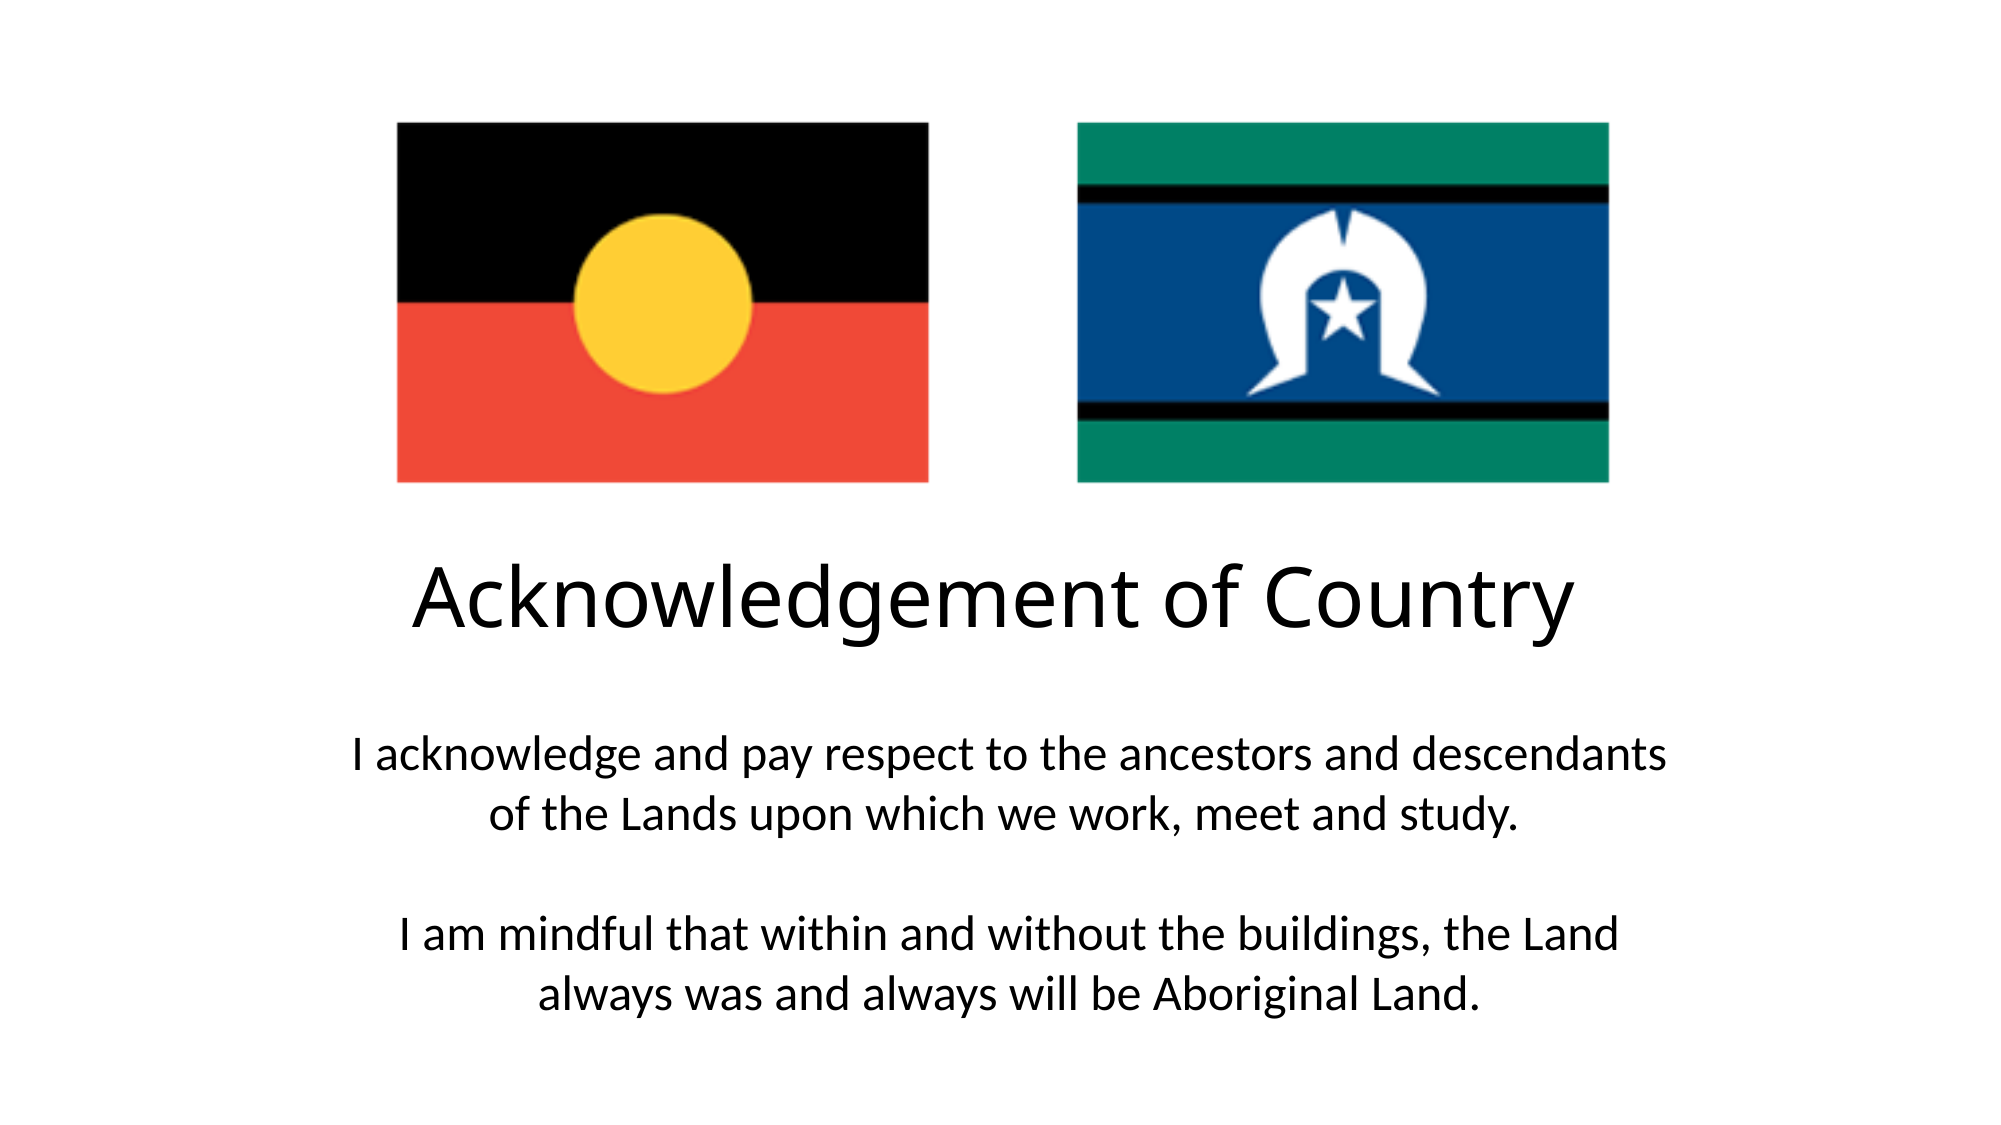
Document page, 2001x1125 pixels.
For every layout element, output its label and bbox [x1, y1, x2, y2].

text_box [143, 0, 1846, 1032]
